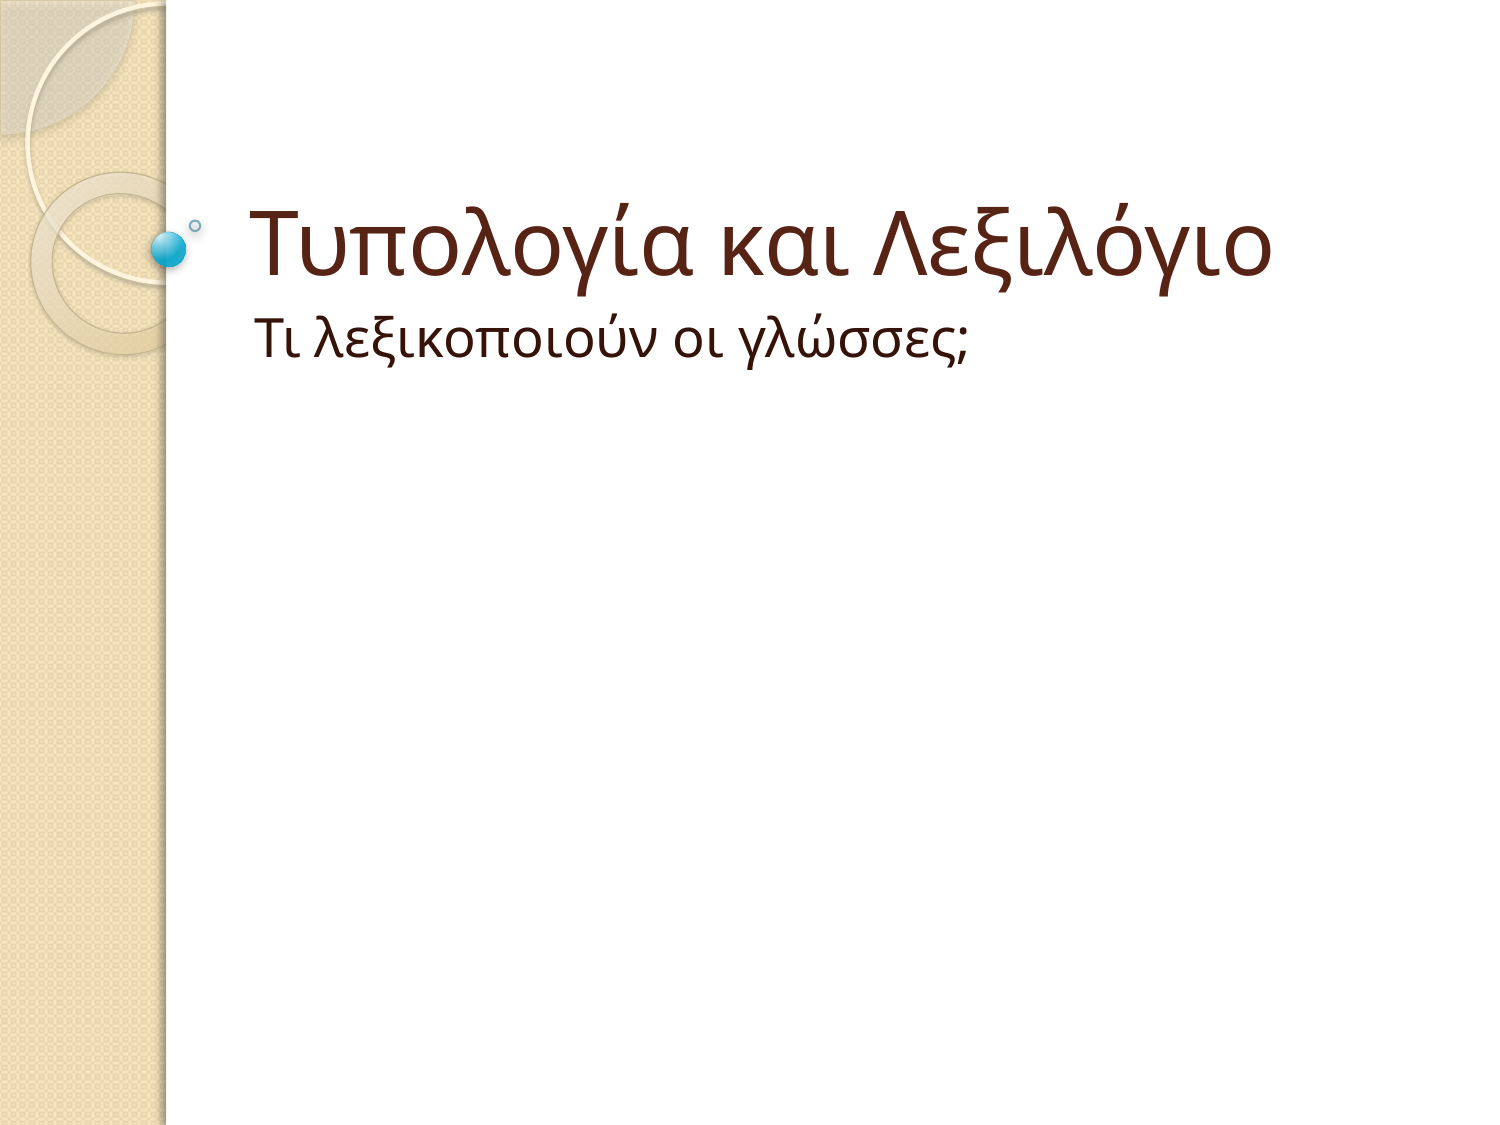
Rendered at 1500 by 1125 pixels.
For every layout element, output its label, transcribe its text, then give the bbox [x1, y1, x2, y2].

subtitle Τι λεξικοποιούν οι γλώσσες; [234, 303, 1450, 591]
title Τυπολογία και Λεξιλόγιο [234, 59, 1450, 301]
